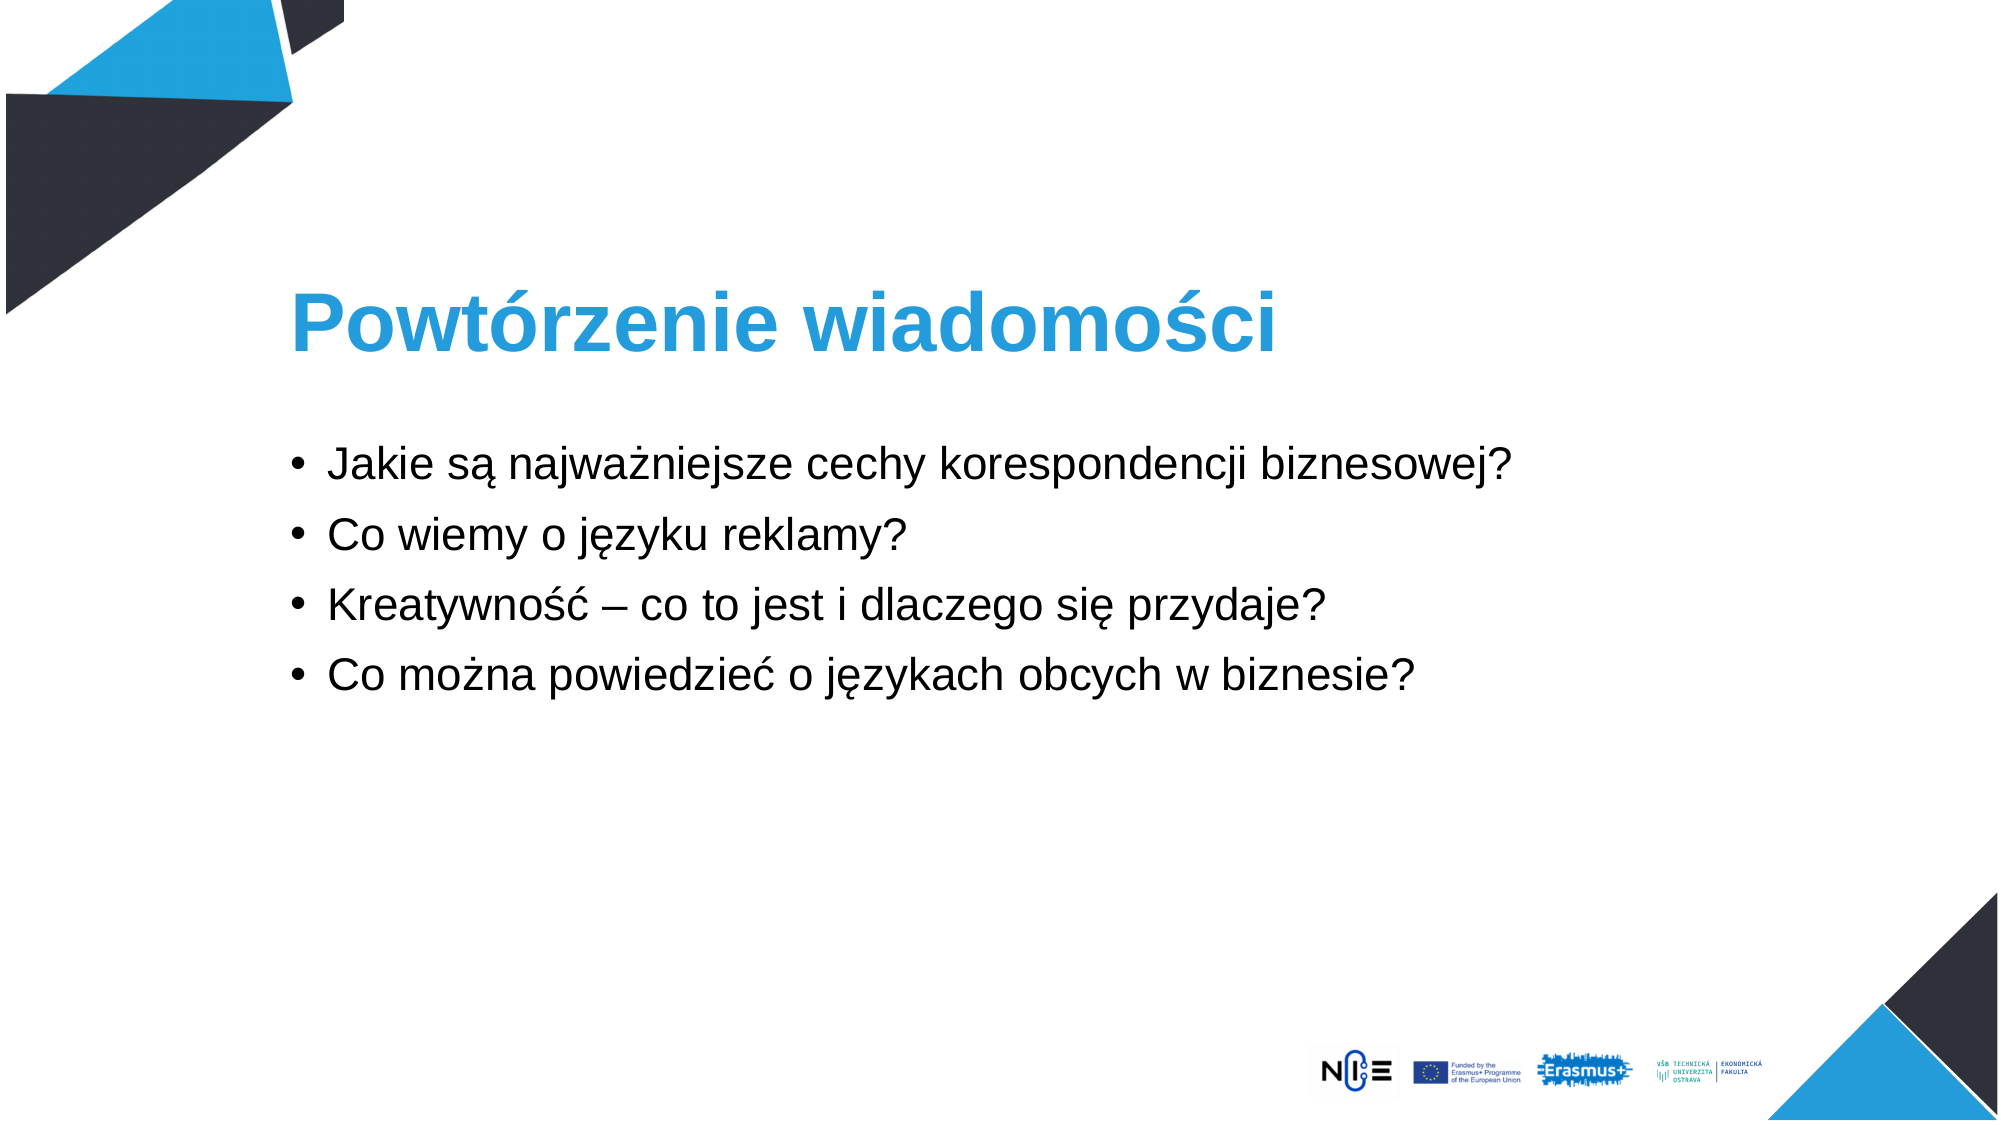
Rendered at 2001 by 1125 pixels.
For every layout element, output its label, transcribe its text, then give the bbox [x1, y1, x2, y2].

picture [6, 0, 344, 318]
picture [1308, 1055, 2000, 1125]
list Jakie są najważniejsze cechy korespondencji biznesowej? Co wiemy o języku reklamy? Kreatywność – co to jest i dlaczego się przydaje? Co można powiedzieć o językach obcych w biznesie? [275, 432, 2000, 1055]
title Powtórzenie wiadomości [275, 215, 1863, 432]
